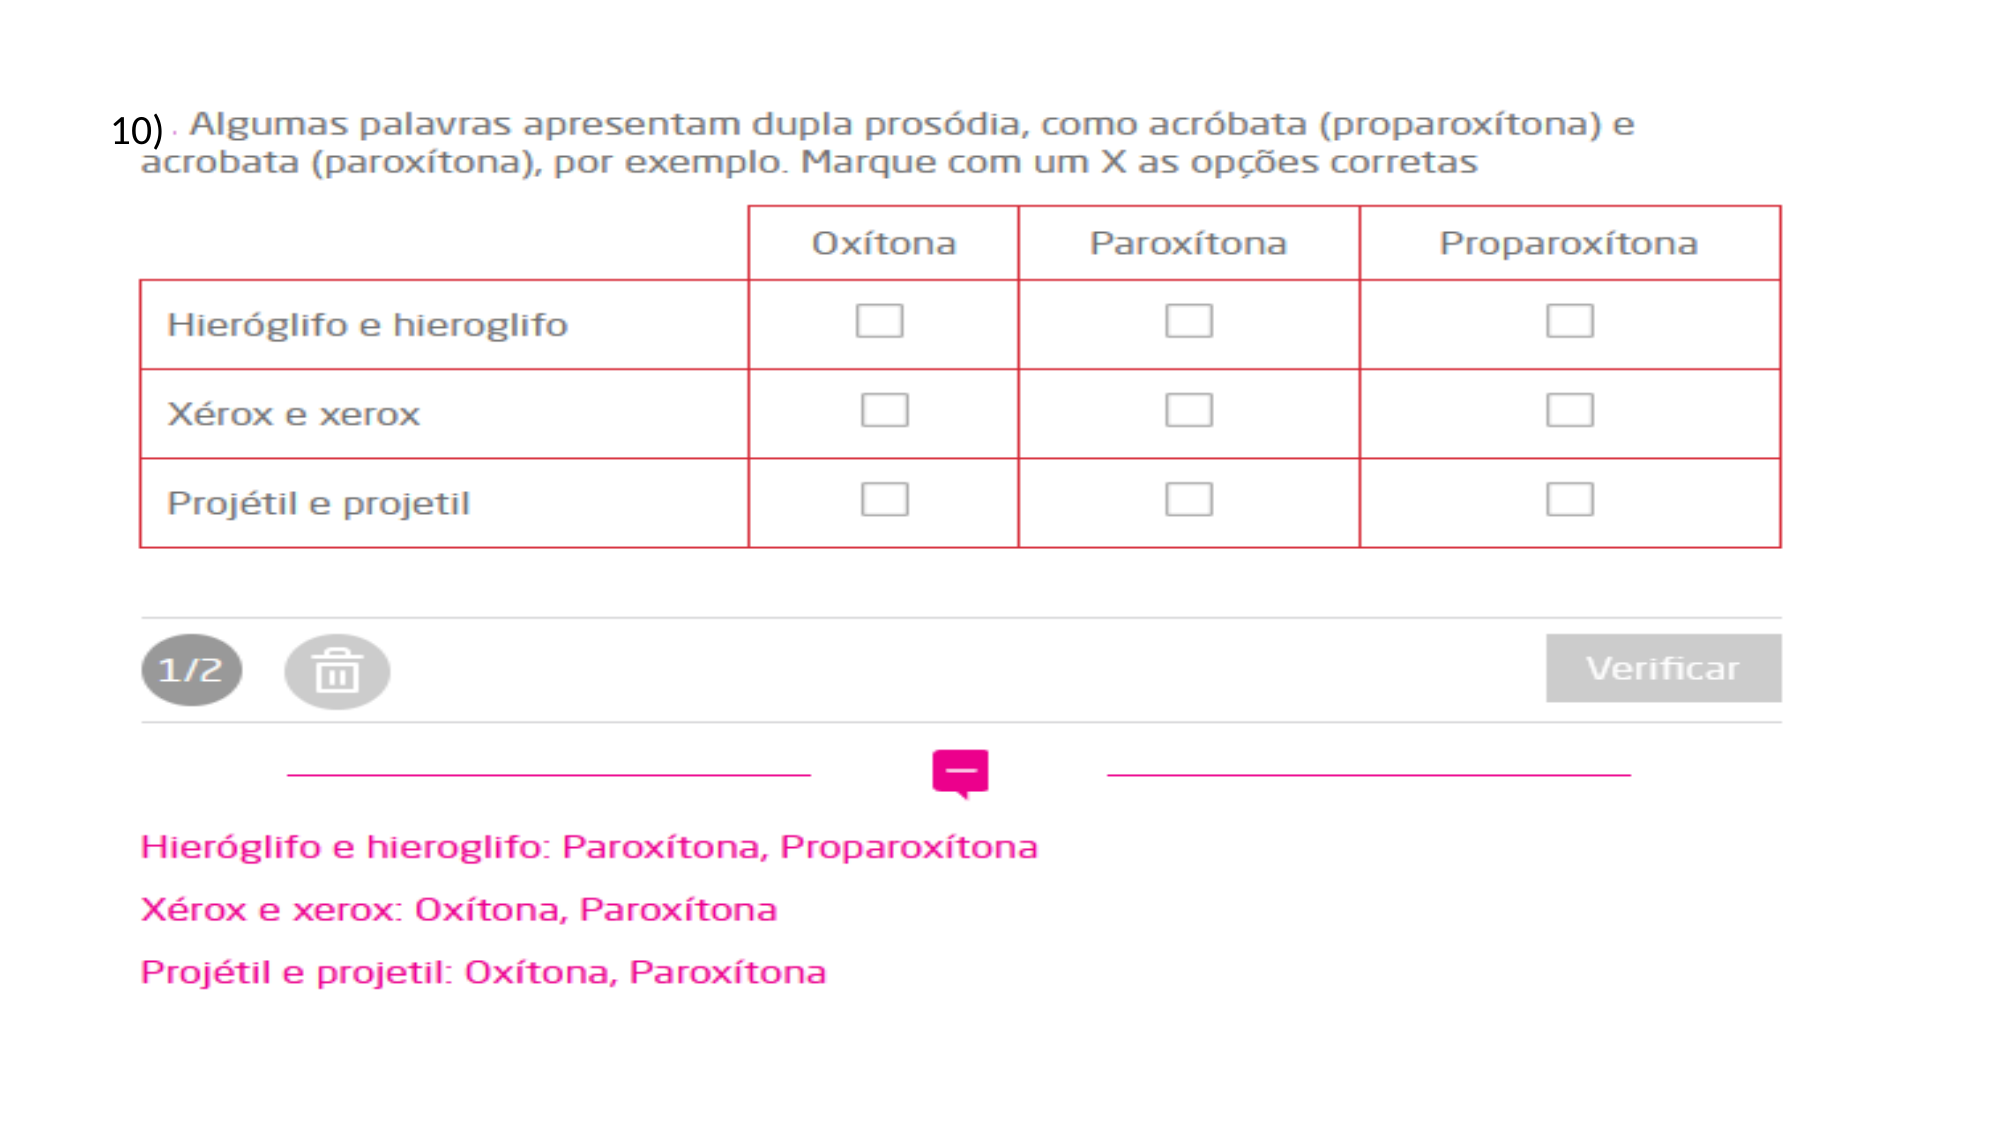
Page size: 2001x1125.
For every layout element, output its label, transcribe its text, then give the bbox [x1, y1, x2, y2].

text_box 10) [95, 95, 210, 160]
picture [124, 101, 1879, 998]
